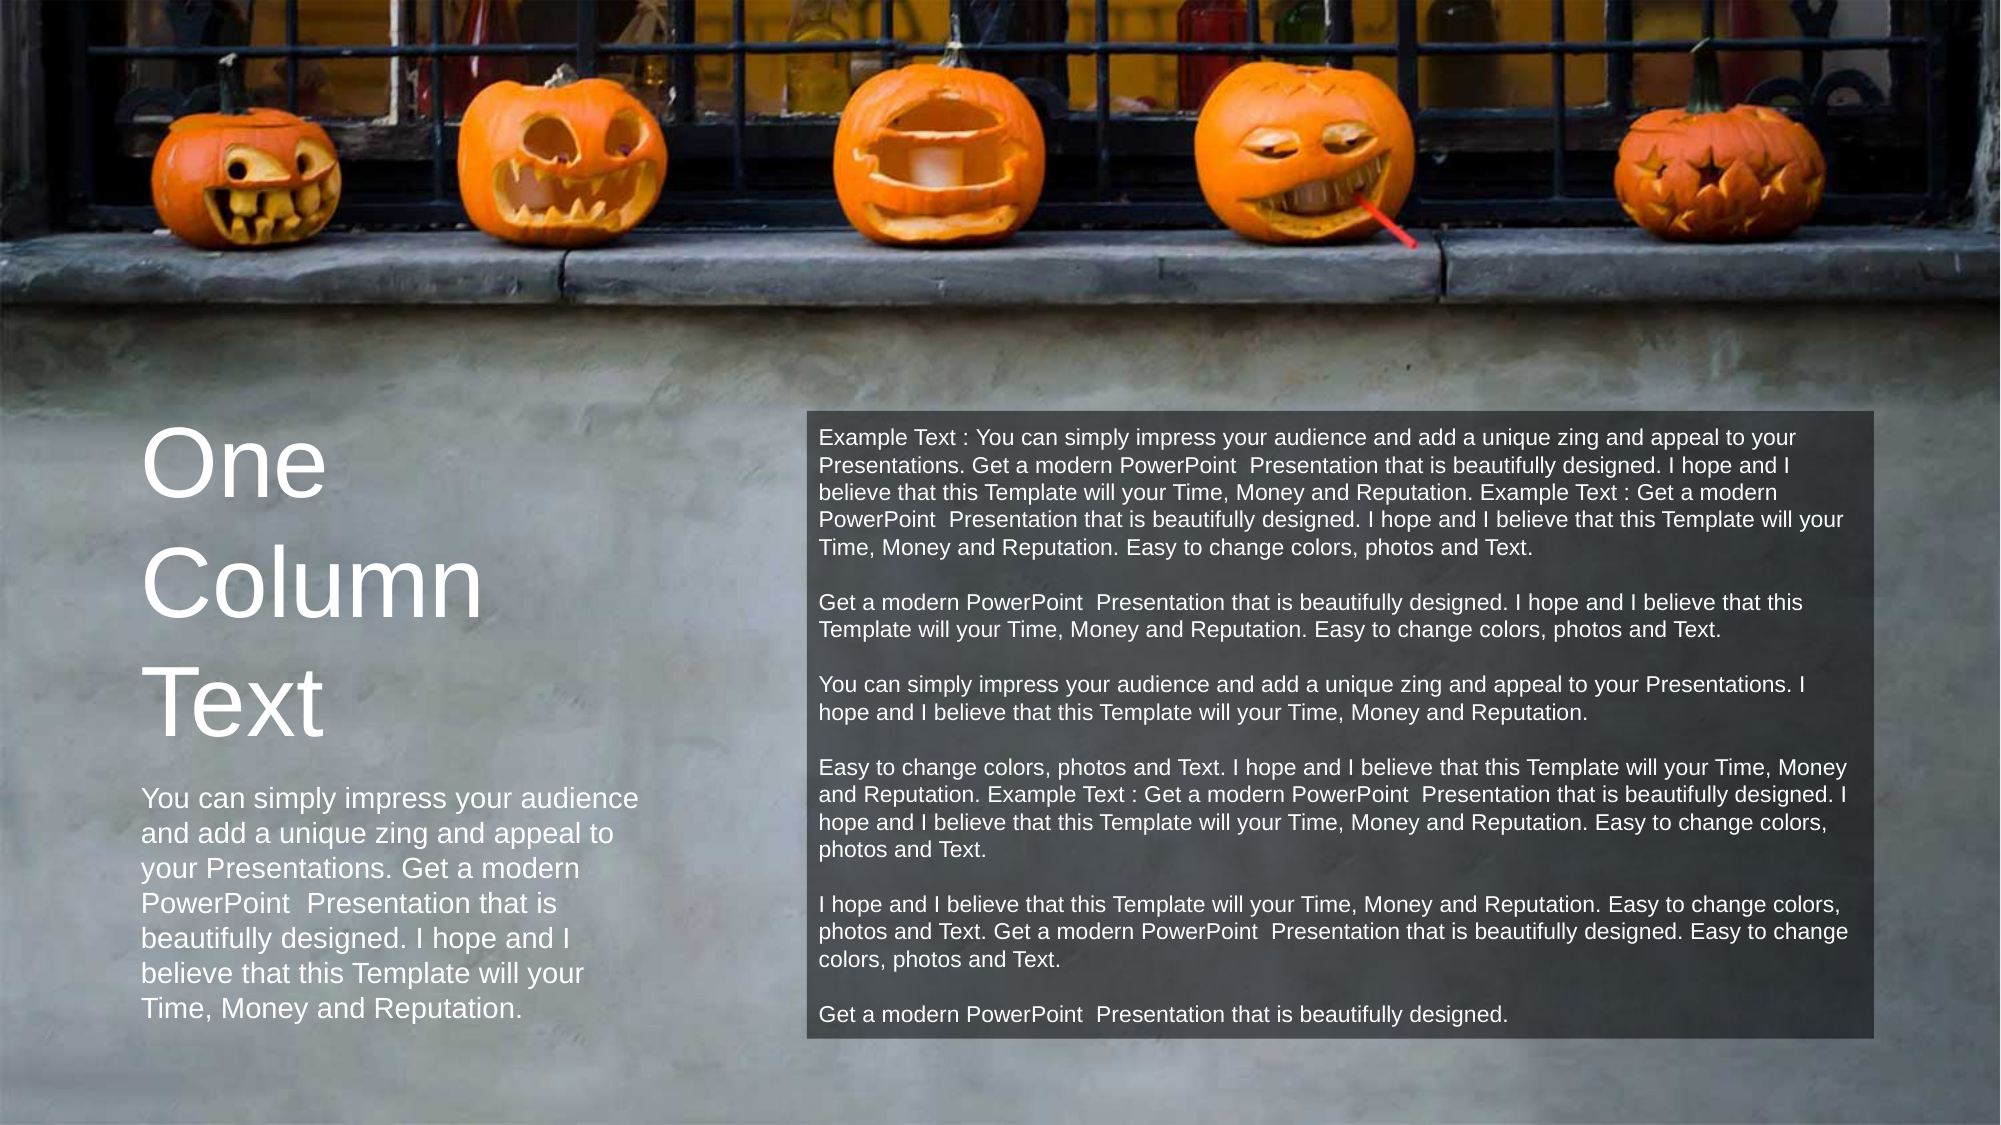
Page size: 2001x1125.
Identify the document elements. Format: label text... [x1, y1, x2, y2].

picture [0, 0, 2001, 1125]
text_box One Column Text [126, 382, 569, 771]
text_box Example Text : You can simply impress your audience and add a unique zing and appeal to your Presentations. Get a modern PowerPoint Presentation that is beautifully designed. I hope and I believe that this Template will your Time, Money and Reputation. Example Text : Get a modern PowerPoint Presentation that is beautifully designed. I hope and I believe that this Template will your Time, Money and Reputation. Easy to change colors, photos and Text. Get a modern PowerPoint Presentation that is beautifully designed. I hope and I believe that this Template will your Time, Money and Reputation. Easy to change colors, photos and Text. You can simply impress your audience and add a unique zing and appeal to your Presentations. I hope and I believe that this Template will your Time, Money and Reputation. Easy to change colors, photos and Text. I hope and I believe that this Template will your Time, Money and Reputation. Example Text : Get a modern PowerPoint Presentation that is beautifully designed. I hope and I believe that this Template will your Time, Money and Reputation. Easy to change colors, photos and Text. I hope and I believe that this Template will your Time, Money and Reputation. Easy to change colors, photos and Text. Get a modern PowerPoint Presentation that is beautifully designed. Easy to change colors, photos and Text. Get a modern PowerPoint Presentation that is beautifully designed. [806, 410, 1874, 1039]
text_box You can simply impress your audience and add a unique zing and appeal to your Presentations. Get a modern PowerPoint Presentation that is beautifully designed. I hope and I believe that this Template will your Time, Money and Reputation. [126, 771, 671, 1032]
